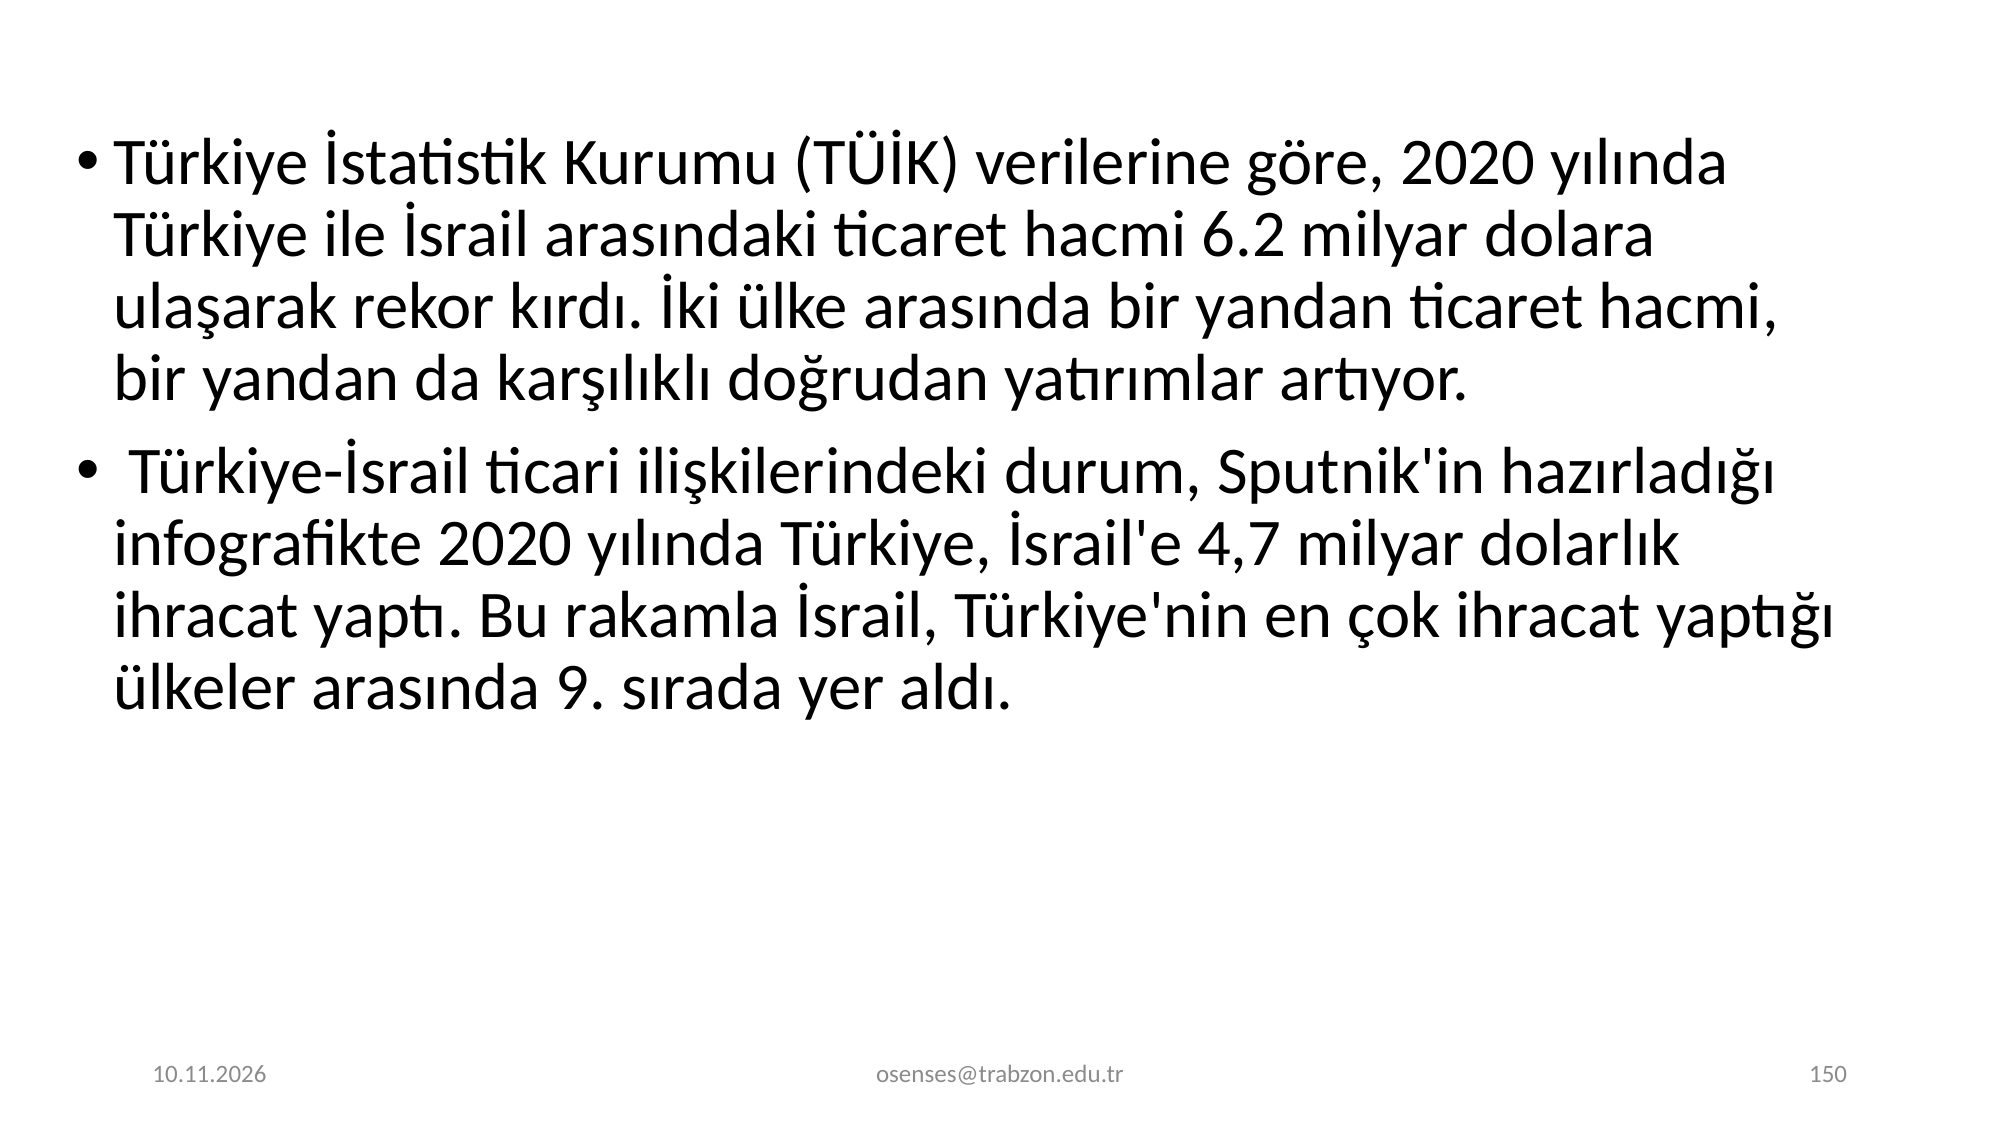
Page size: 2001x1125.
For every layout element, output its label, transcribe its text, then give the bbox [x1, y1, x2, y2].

list Türkiye İstatistik Kurumu (TÜİK) verilerine göre, 2020 yılında Türkiye ile İsrail arasındaki ticaret hacmi 6.2 milyar dolara ulaşarak rekor kırdı. İki ülke arasında bir yandan ticaret hacmi, bir yandan da karşılıklı doğrudan yatırımlar artıyor. Türkiye-İsrail ticari ilişkilerindeki durum, Sputnik'in hazırladığı infografikte 2020 yılında Türkiye, İsrail'e 4,7 milyar dolarlık ihracat yaptı. Bu rakamla İsrail, Türkiye'nin en çok ihracat yaptığı ülkeler arasında 9. sırada yer aldı. [60, 119, 1863, 1014]
footer osenses@trabzon.edu.tr [662, 1042, 1338, 1103]
slide_number 150 [1412, 1042, 1863, 1103]
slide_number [137, 1042, 588, 1103]
